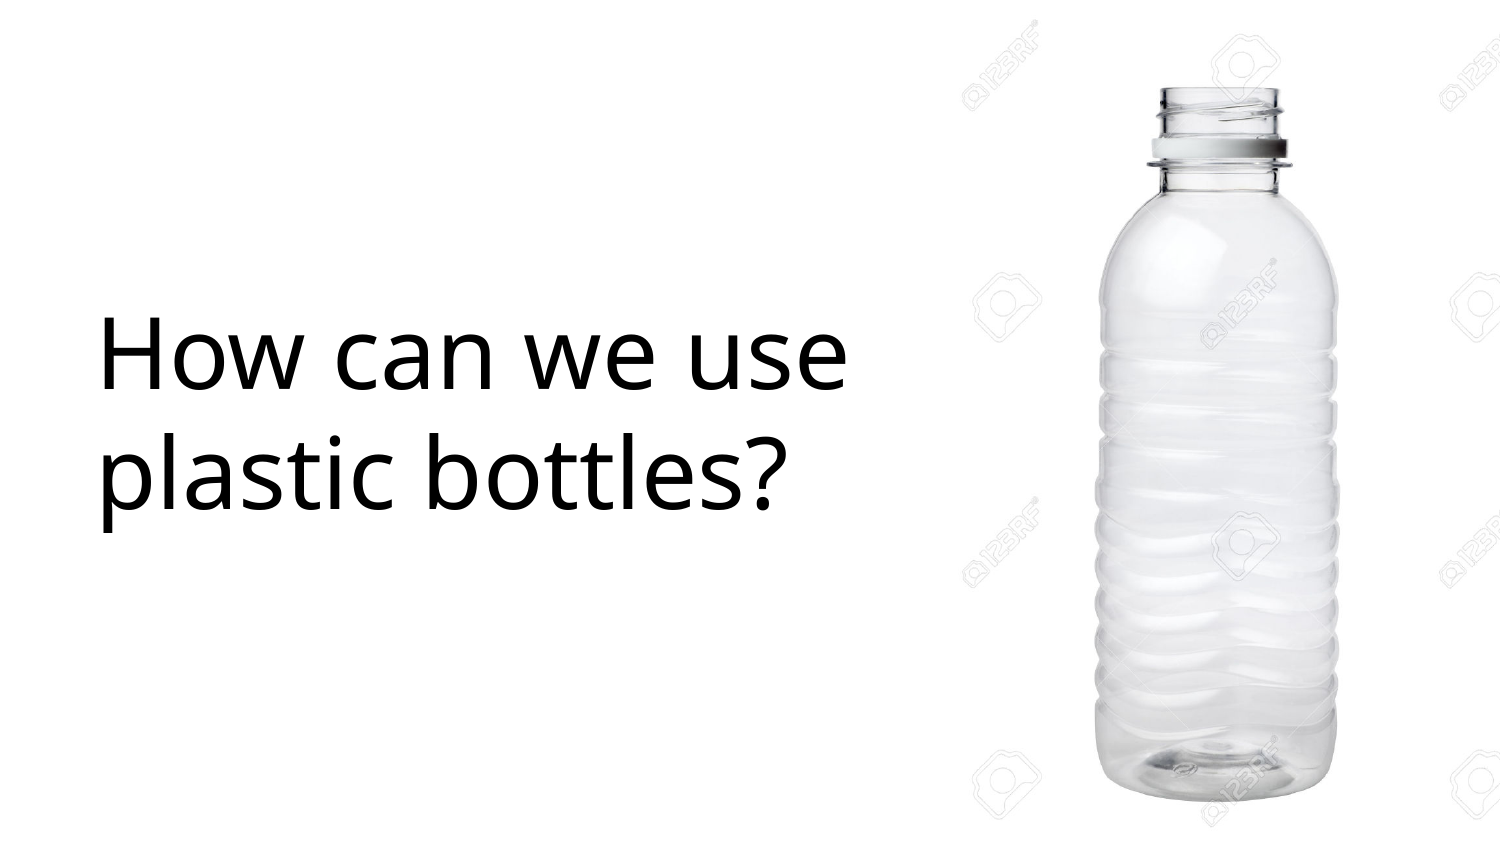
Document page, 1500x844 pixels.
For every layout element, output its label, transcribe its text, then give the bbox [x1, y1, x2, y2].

picture [937, 0, 1500, 844]
title How can we use plastic bottles? [80, 73, 932, 745]
